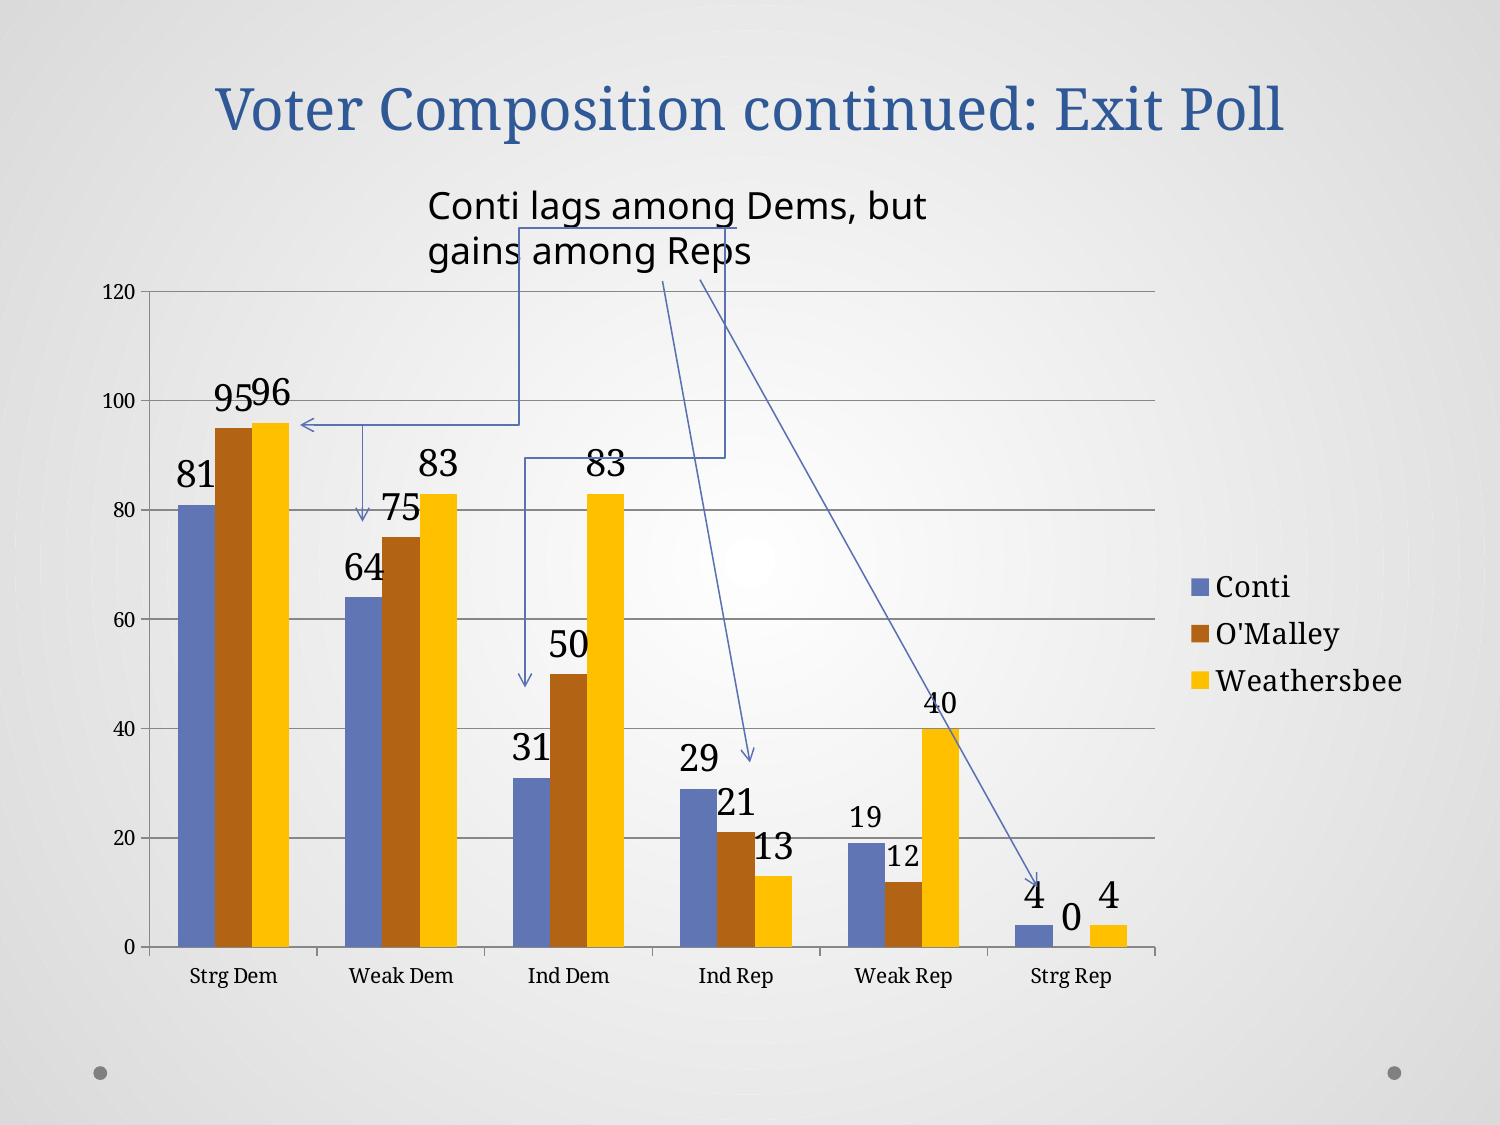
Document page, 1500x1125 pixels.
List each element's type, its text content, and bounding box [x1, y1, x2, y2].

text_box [662, 567, 694, 763]
text_box Conti lags among Dems, but gains among Reps [412, 174, 988, 260]
chart [74, 262, 1426, 1006]
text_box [299, 227, 738, 426]
title Voter Composition continued: Exit Poll [75, 0, 1425, 150]
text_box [394, 357, 855, 558]
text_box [699, 280, 1038, 888]
